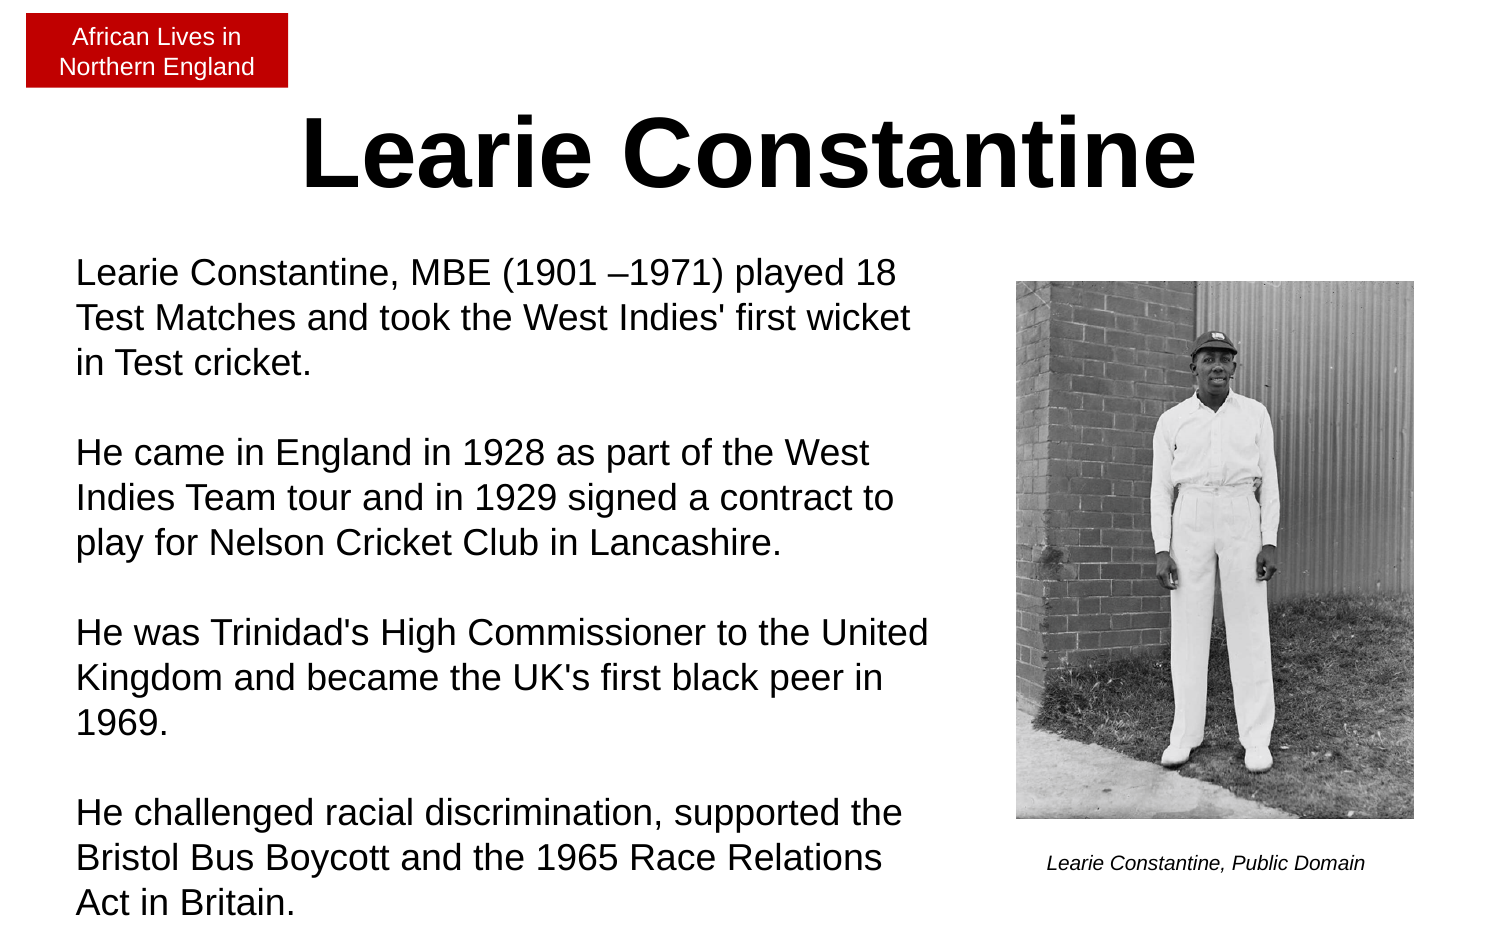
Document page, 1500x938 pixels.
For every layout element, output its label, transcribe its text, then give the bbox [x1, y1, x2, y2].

title Learie Constantine [0, 91, 1500, 220]
text_box Learie Constantine, MBE (1901 –1971) played 18 Test Matches and took the West Indies' first wicket in Test cricket. He came in England in 1928 as part of the West Indies Team tour and in 1929 signed a contract to play for Nelson Cricket Club in Lancashire. He was Trinidad's High Commissioner to the United Kingdom and became the UK's first black peer in 1969. He challenged racial discrimination, supported the Bristol Bus Boycott and the 1965 Race Relations Act in Britain. [60, 240, 951, 930]
text_box African Lives in Northern England [26, 13, 289, 88]
picture [1016, 281, 1414, 819]
text_box Learie Constantine, Public Domain [1031, 840, 1398, 882]
